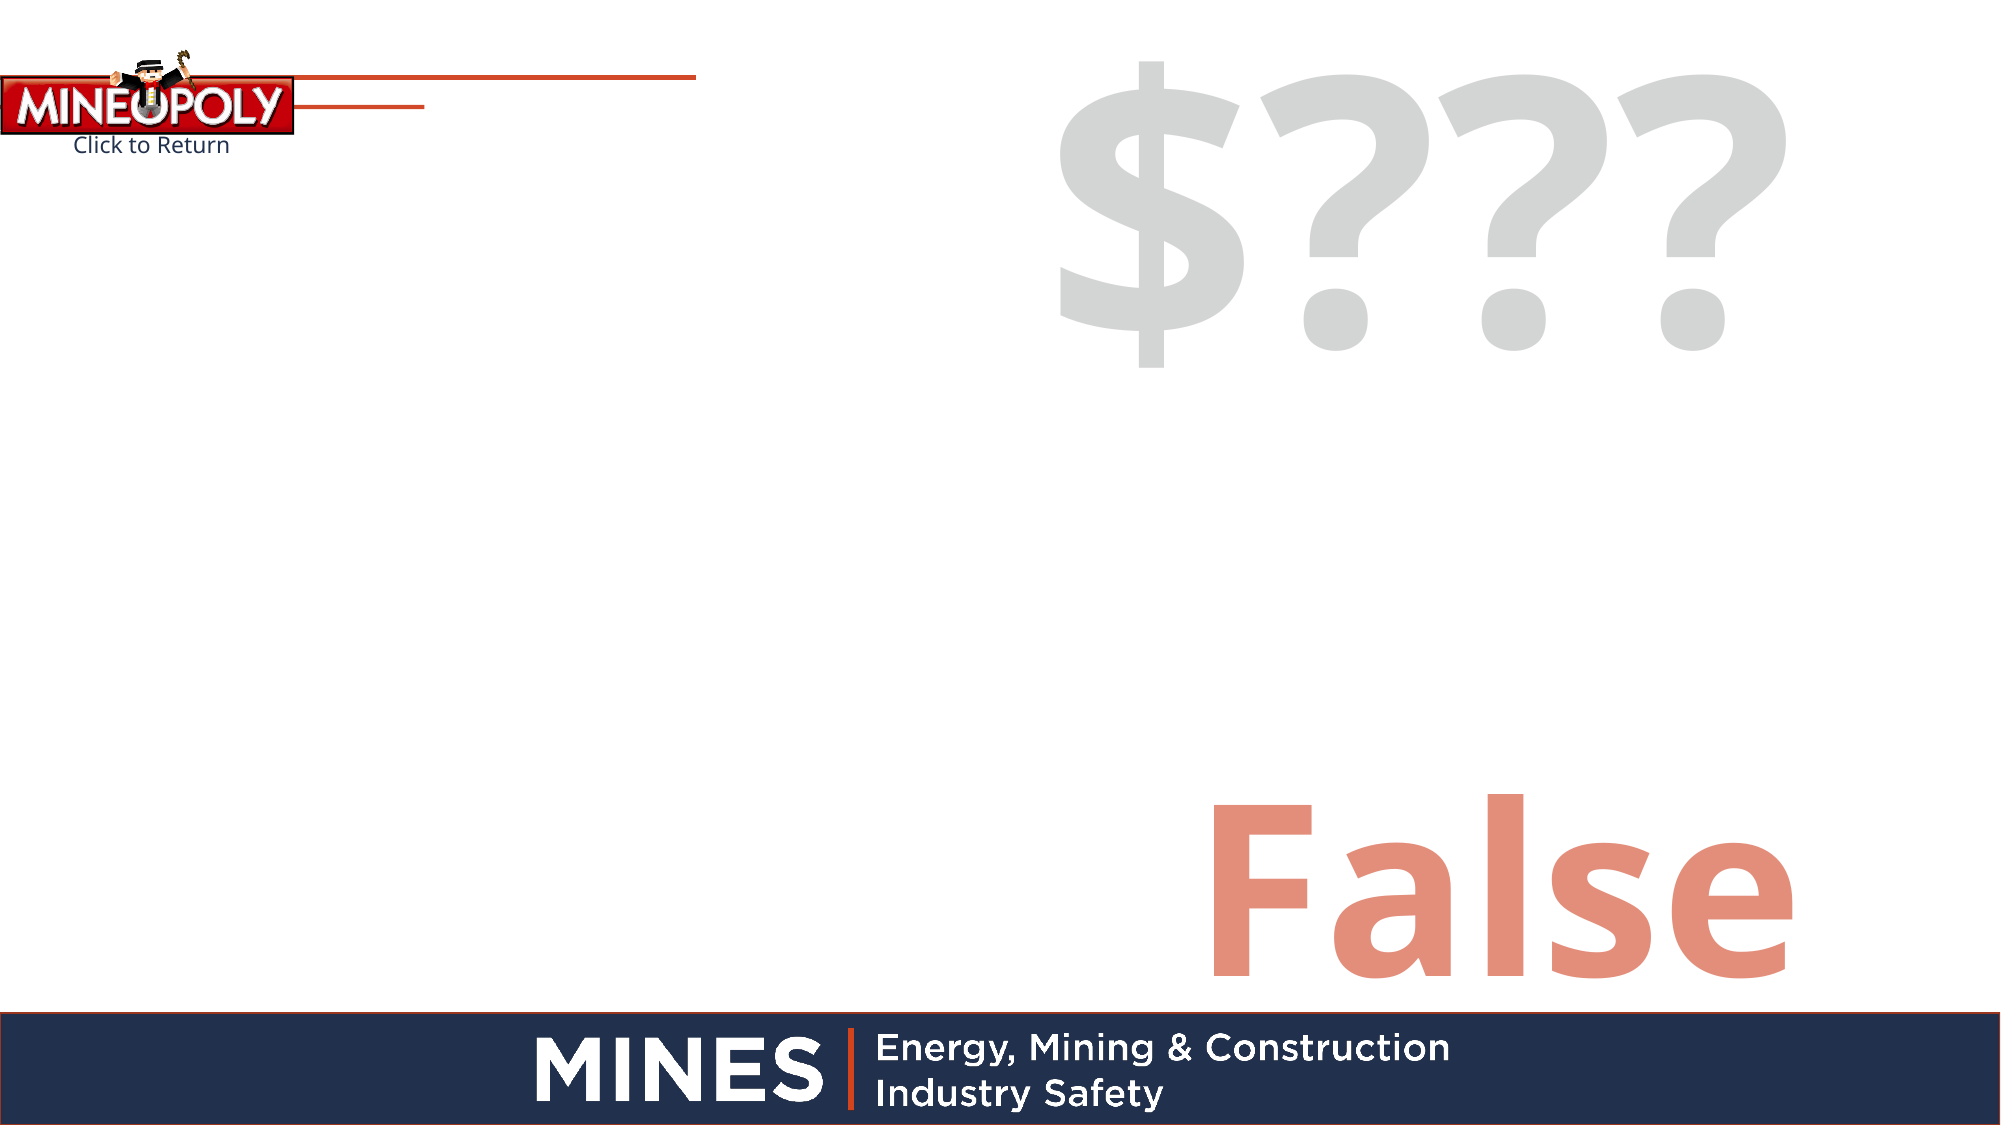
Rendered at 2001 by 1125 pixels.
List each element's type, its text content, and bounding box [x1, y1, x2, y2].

picture [513, 1004, 1487, 1125]
text_box $??? [1029, 0, 1967, 429]
text_box Click to Return [49, 137, 255, 166]
picture [0, 48, 295, 137]
text_box False [1178, 729, 1897, 1032]
